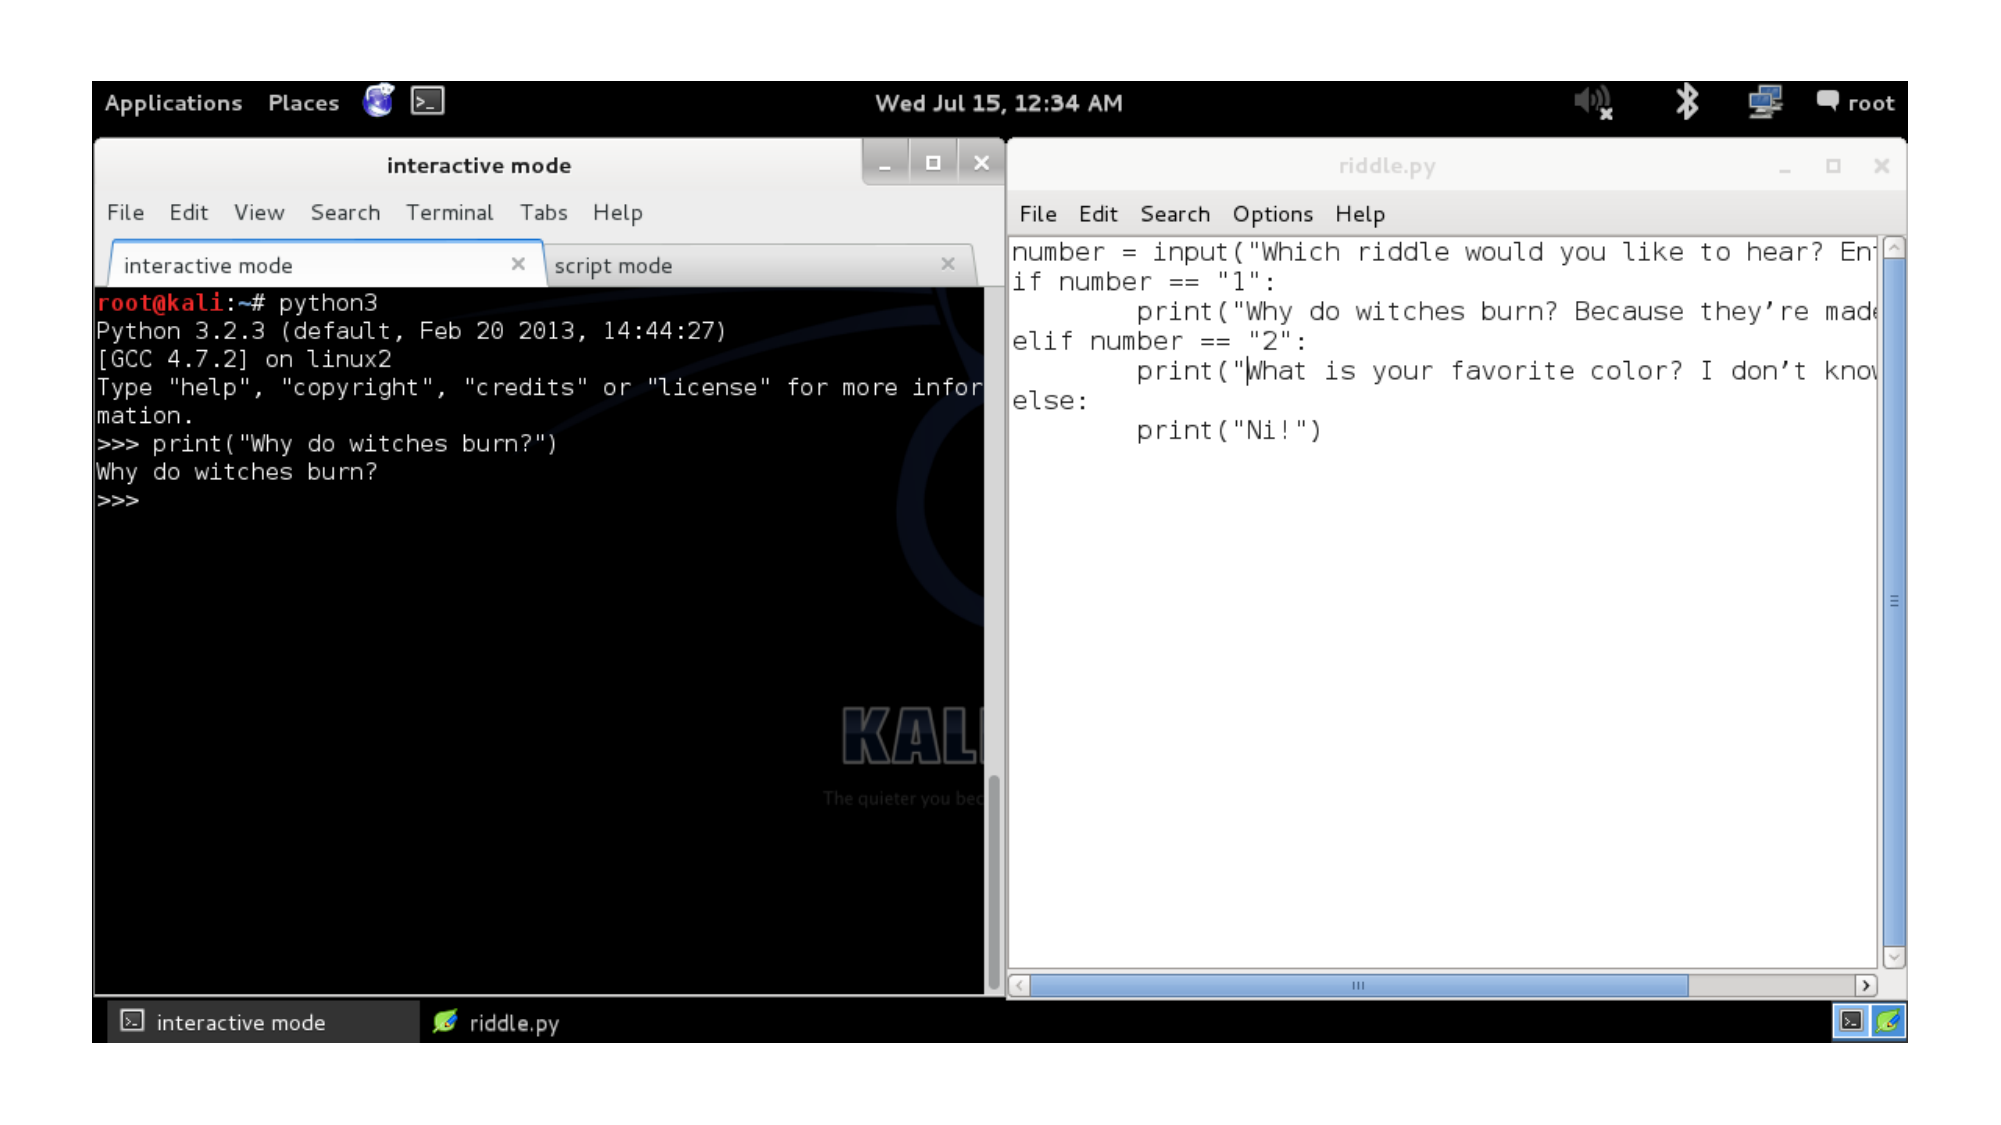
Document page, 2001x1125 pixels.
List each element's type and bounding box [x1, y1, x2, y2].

picture [92, 81, 1908, 1043]
